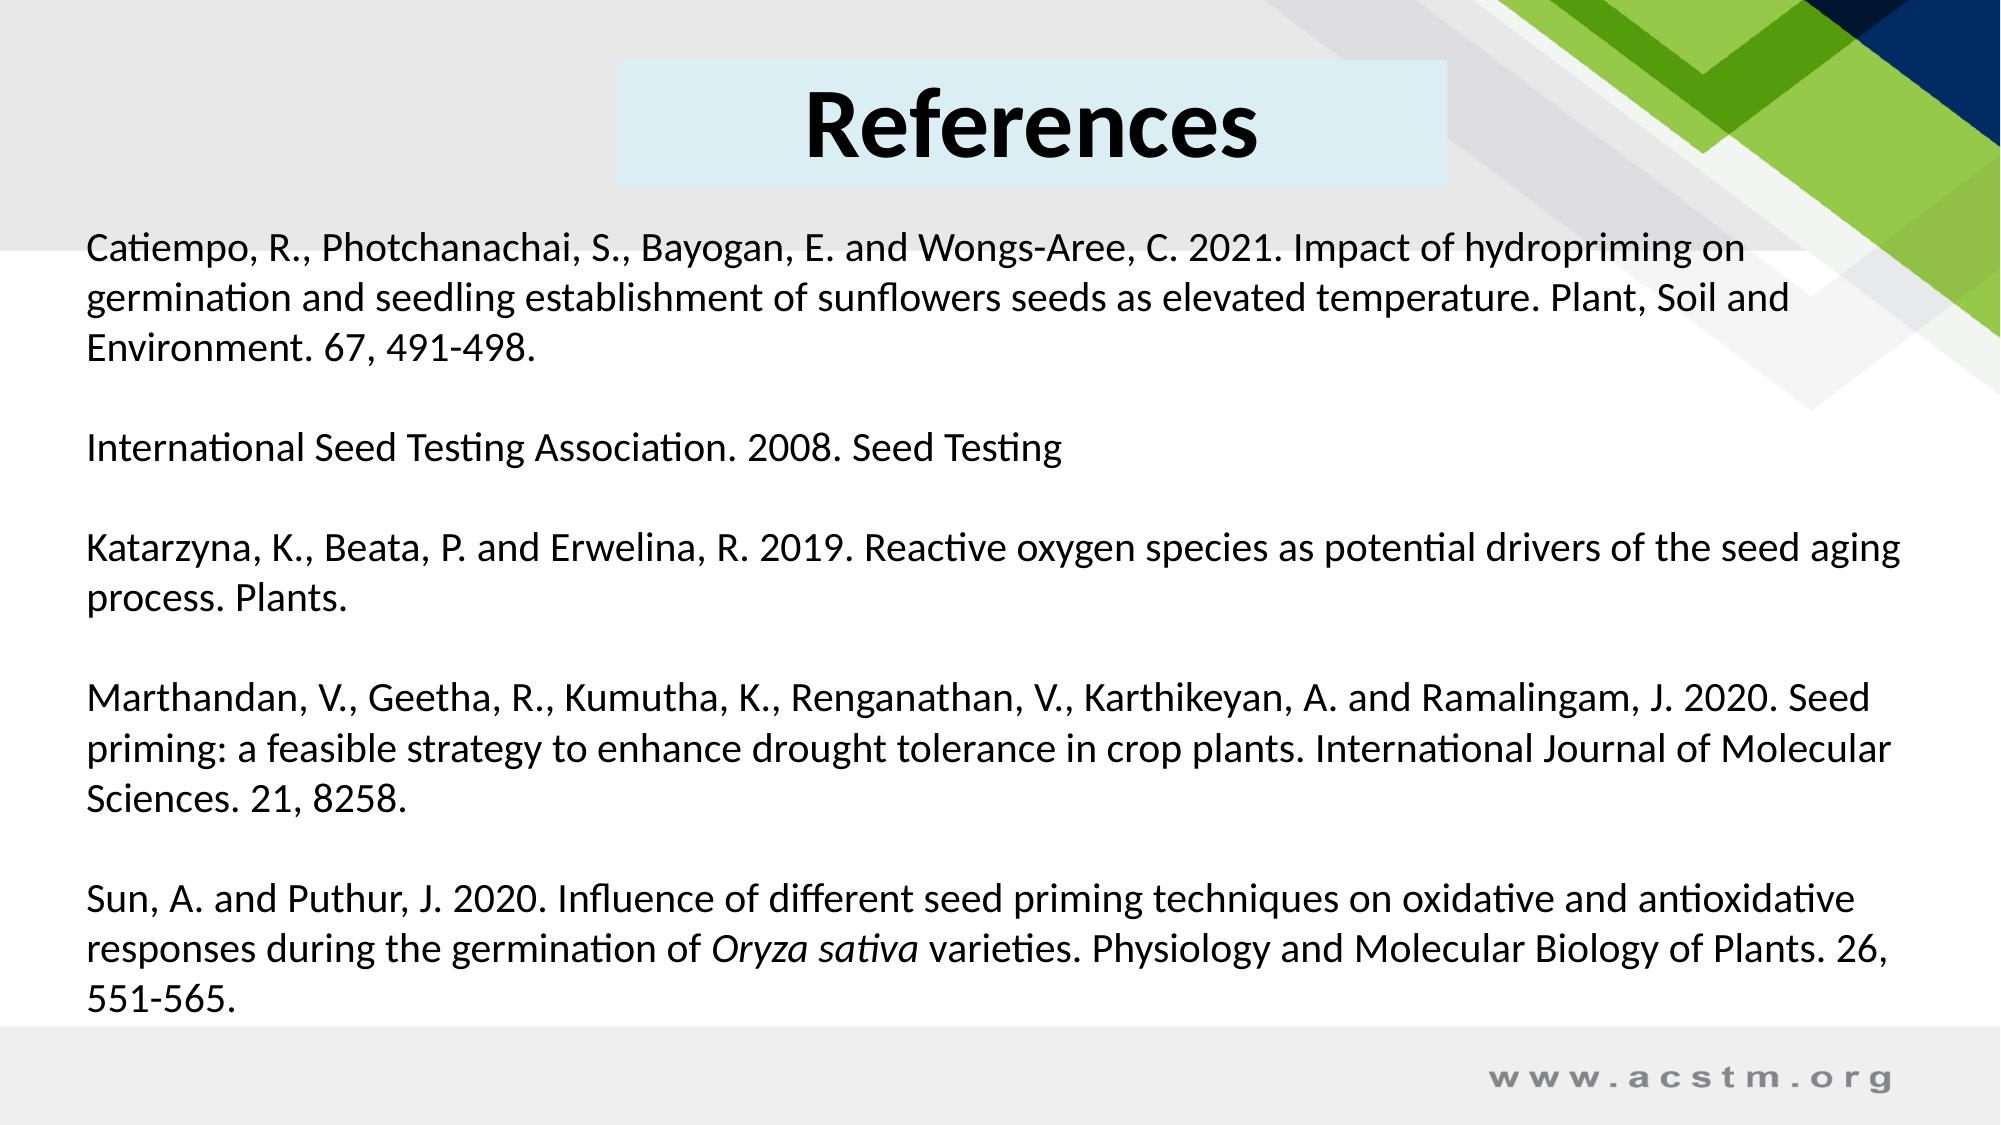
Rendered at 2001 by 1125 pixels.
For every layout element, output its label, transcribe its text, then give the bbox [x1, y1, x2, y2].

text_box Catiempo, R., Photchanachai, S., Bayogan, E. and Wongs-Aree, C. 2021. Impact of hydropriming on germination and seedling establishment of sunflowers seeds as elevated temperature. Plant, Soil and Environment. 67, 491-498. International Seed Testing Association. 2008. Seed Testing Katarzyna, K., Beata, P. and Erwelina, R. 2019. Reactive oxygen species as potential drivers of the seed aging process. Plants. Marthandan, V., Geetha, R., Kumutha, K., Renganathan, V., Karthikeyan, A. and Ramalingam, J. 2020. Seed priming: a feasible strategy to enhance drought tolerance in crop plants. International Journal of Molecular Sciences. 21, 8258. Sun, A. and Puthur, J. 2020. Influence of different seed priming techniques on oxidative and antioxidative responses during the germination of Oryza sativa varieties. Physiology and Molecular Biology of Plants. 26, 551-565. [71, 212, 1929, 1028]
text_box References [617, 59, 1448, 187]
picture [0, 0, 2001, 1125]
